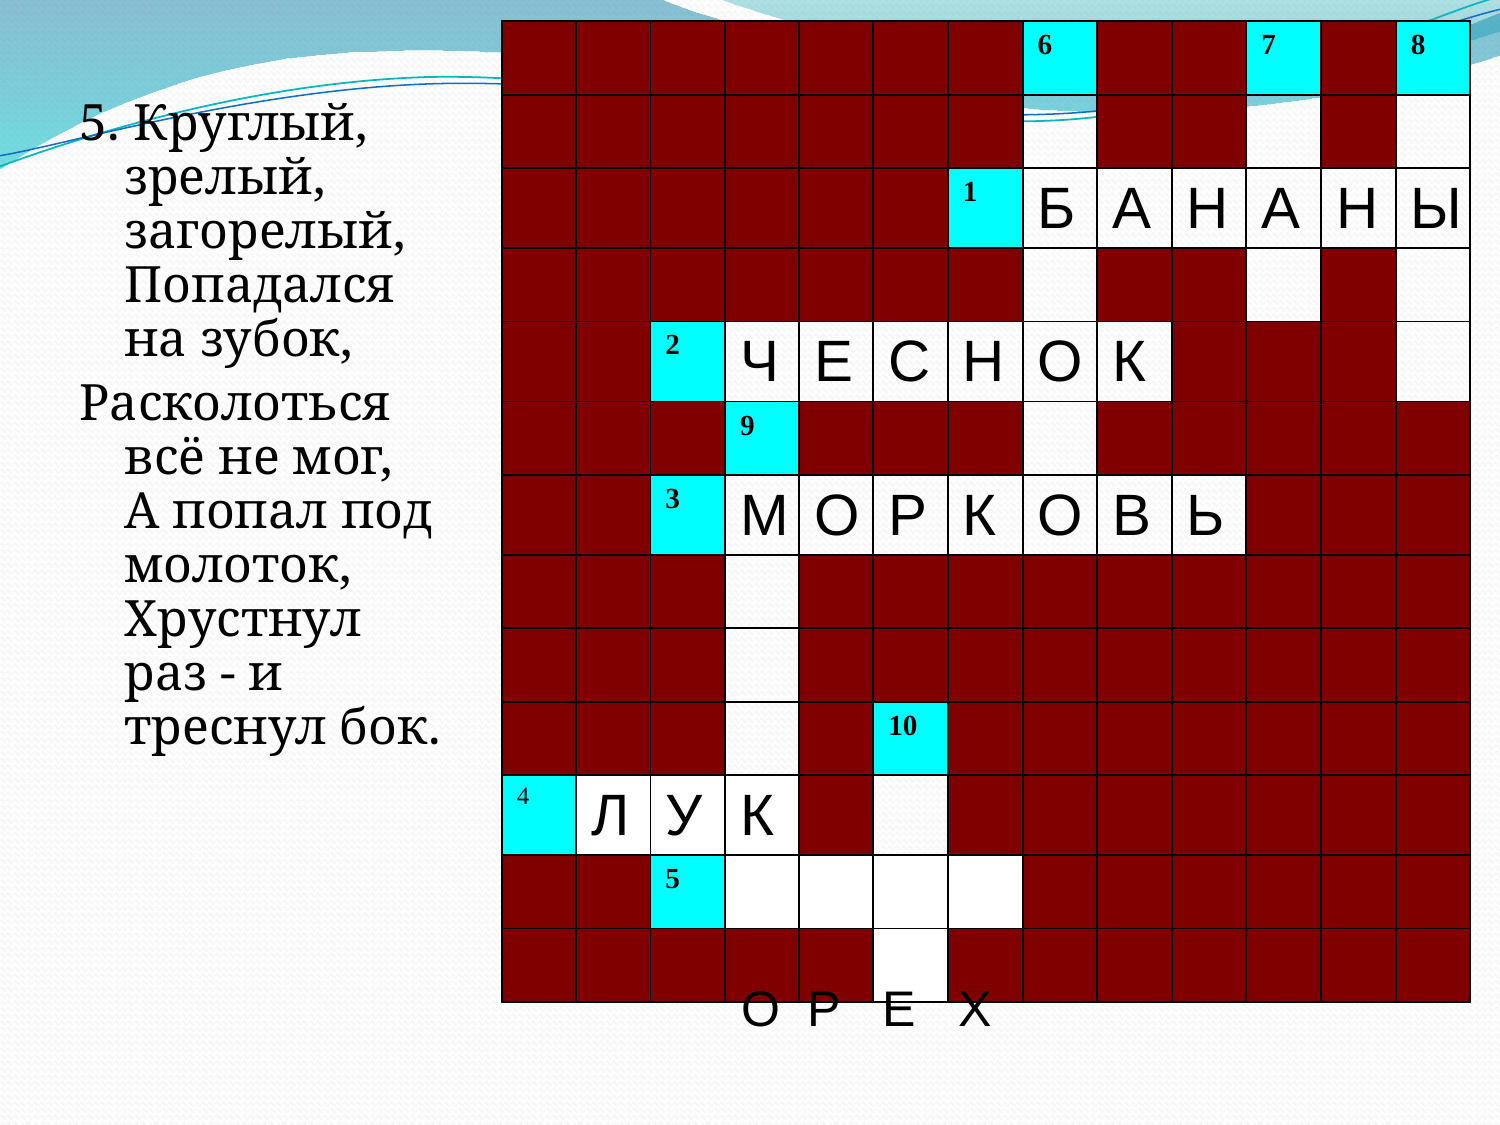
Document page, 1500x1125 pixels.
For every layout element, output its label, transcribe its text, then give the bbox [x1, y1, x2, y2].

table_cell [503, 476, 575, 554]
table_cell [949, 556, 1022, 627]
table_cell Ь [1173, 476, 1245, 554]
table_cell Р [874, 476, 947, 554]
table_header [874, 22, 947, 94]
table_cell [1173, 402, 1245, 474]
table_cell В [1098, 476, 1171, 554]
table_cell [1322, 402, 1395, 474]
table_cell [1397, 629, 1469, 701]
table_cell [651, 629, 724, 701]
table_cell [726, 169, 798, 247]
table_cell [1173, 322, 1245, 401]
table_cell [1247, 629, 1320, 701]
table_cell [949, 776, 1022, 854]
table_cell [1322, 703, 1395, 774]
table_cell [800, 703, 872, 774]
table_cell [1397, 929, 1469, 1001]
table_cell [1098, 249, 1171, 321]
table_cell [1024, 856, 1096, 928]
table_cell [1098, 629, 1171, 701]
table_cell [503, 556, 575, 627]
table_cell Н [1322, 169, 1395, 247]
table_cell [1247, 322, 1320, 401]
table_cell [949, 249, 1022, 321]
table_cell [1024, 249, 1096, 321]
table_cell [949, 929, 1022, 976]
table_cell [1024, 776, 1096, 854]
table_cell [1098, 402, 1171, 474]
table_cell [1247, 856, 1320, 928]
table_cell [503, 169, 575, 247]
table_cell [1024, 703, 1096, 774]
table_cell М [726, 476, 798, 554]
table_cell [874, 556, 947, 627]
table_cell [726, 929, 798, 976]
table_header [651, 22, 724, 94]
table_cell 10 [874, 703, 947, 774]
table_header [577, 22, 650, 94]
table_cell [1397, 322, 1469, 401]
table_cell [1173, 556, 1245, 627]
table_cell [577, 169, 650, 247]
table_cell [1247, 402, 1320, 474]
table_cell [874, 96, 947, 167]
table_cell [800, 856, 872, 928]
table_cell [726, 856, 798, 928]
table_cell [800, 169, 872, 247]
table_cell [1098, 776, 1171, 854]
table_cell [577, 249, 650, 321]
table_header [503, 22, 575, 94]
table_cell [874, 629, 947, 701]
table_cell Л [577, 776, 650, 854]
table_cell [1322, 856, 1395, 928]
table_cell 2 [651, 322, 724, 401]
table_cell [1397, 776, 1469, 854]
table_cell [1173, 776, 1245, 854]
table_cell [1247, 96, 1320, 167]
table_cell [1024, 629, 1096, 701]
table_cell [949, 96, 1022, 167]
table_cell [800, 402, 872, 474]
table_cell 1 [949, 169, 1022, 247]
table_cell [949, 703, 1022, 774]
table_cell [1098, 556, 1171, 627]
table_cell [1173, 96, 1245, 167]
table_cell [651, 929, 724, 1001]
table_header [1098, 22, 1171, 94]
table_cell [503, 629, 575, 701]
table_header 8 [1397, 22, 1469, 94]
table_cell [1173, 249, 1245, 321]
table_cell [1247, 249, 1320, 321]
table_cell [800, 556, 872, 627]
table_cell [577, 402, 650, 474]
table_cell [1322, 629, 1395, 701]
table_cell [1322, 249, 1395, 321]
table_cell [577, 96, 650, 167]
table_cell [1247, 703, 1320, 774]
table_cell А [1247, 169, 1320, 247]
list 5. Круглый, зрелый, загорелый, Попадался на зубок, Расколоться всё не мог, А попал под молоток, Хрустнул раз - и треснул бок. [64, 90, 467, 752]
table_cell [874, 402, 947, 474]
table_cell [726, 96, 798, 167]
table_cell Б [1024, 169, 1096, 247]
table_cell Ч [726, 322, 798, 401]
table_cell [874, 776, 947, 854]
table_cell [577, 476, 650, 554]
table_cell [503, 402, 575, 474]
table_cell О [1024, 322, 1096, 401]
table_cell Н [949, 322, 1022, 401]
table_cell [1397, 476, 1469, 554]
table_cell [577, 322, 650, 401]
table_header [800, 22, 872, 94]
table_header [1173, 22, 1245, 94]
table_cell [503, 929, 575, 1001]
table_cell [1173, 856, 1245, 928]
table_cell [651, 249, 724, 321]
table_cell [800, 96, 872, 167]
table_cell [1173, 629, 1245, 701]
table_header 6 [1024, 22, 1096, 94]
table_cell [1397, 249, 1469, 321]
table_cell [1098, 929, 1171, 1001]
table_cell [651, 402, 724, 474]
table_cell [874, 929, 947, 976]
table_cell [1024, 96, 1096, 167]
table_cell К [726, 776, 798, 854]
table_cell А [1098, 169, 1171, 247]
table_cell [577, 629, 650, 701]
table_cell [800, 629, 872, 701]
table_cell [726, 556, 798, 627]
table_header [726, 22, 798, 94]
table_cell [726, 629, 798, 701]
table_cell [1322, 322, 1395, 401]
table_cell 3 [651, 476, 724, 554]
table_cell 5 [651, 856, 724, 928]
table_cell [1397, 96, 1469, 167]
table_cell [1098, 856, 1171, 928]
table_cell [577, 856, 650, 928]
table_cell 9 [726, 402, 798, 474]
table_cell [874, 856, 947, 928]
table_cell [726, 249, 798, 321]
table_cell [1173, 703, 1245, 774]
table_cell [1397, 703, 1469, 774]
table_cell Н [1173, 169, 1245, 247]
table_cell [1397, 556, 1469, 627]
table_cell [651, 96, 724, 167]
table_cell [503, 96, 575, 167]
table_cell [1322, 96, 1395, 167]
table_cell [503, 703, 575, 774]
table_header [949, 22, 1022, 94]
table_cell [1098, 96, 1171, 167]
table_cell [1024, 556, 1096, 627]
table_cell [1322, 776, 1395, 854]
table_cell [651, 556, 724, 627]
table_cell [1247, 556, 1320, 627]
table_cell [1322, 476, 1395, 554]
table_cell [1247, 776, 1320, 854]
table_cell [949, 629, 1022, 701]
table_header [1322, 22, 1395, 94]
table_cell [726, 703, 798, 774]
table_cell [577, 929, 650, 1001]
table_cell [1322, 929, 1395, 1001]
table_cell [651, 169, 724, 247]
table_cell 4 [503, 776, 575, 854]
table_cell [1397, 402, 1469, 474]
table_cell Ы [1397, 169, 1469, 247]
table_cell [800, 929, 872, 976]
table_cell [503, 249, 575, 321]
table_cell [651, 703, 724, 774]
table_cell [1098, 703, 1171, 774]
table_cell Е [800, 322, 872, 401]
table_header 7 [1247, 22, 1320, 94]
table_cell [1247, 929, 1320, 1001]
table_cell [1322, 556, 1395, 627]
table_cell [874, 249, 947, 321]
table_cell [1173, 929, 1245, 1001]
table_cell [1024, 402, 1096, 474]
table_cell [1024, 929, 1096, 1001]
table_cell [503, 322, 575, 401]
table_cell [577, 703, 650, 774]
list О Р Е Х [726, 976, 1034, 1047]
table_cell О [1024, 476, 1096, 554]
table_cell [577, 556, 650, 627]
table_cell [503, 856, 575, 928]
table_cell [874, 169, 947, 247]
table_cell К [949, 476, 1022, 554]
table_cell [949, 856, 1022, 928]
table_cell [1247, 476, 1320, 554]
table_cell [800, 776, 872, 854]
table_cell [1397, 856, 1469, 928]
table_cell [800, 249, 872, 321]
table_cell К [1098, 322, 1171, 401]
table_cell О [800, 476, 872, 554]
table_cell У [651, 776, 724, 854]
table_cell С [874, 322, 947, 401]
table_cell [949, 402, 1022, 474]
